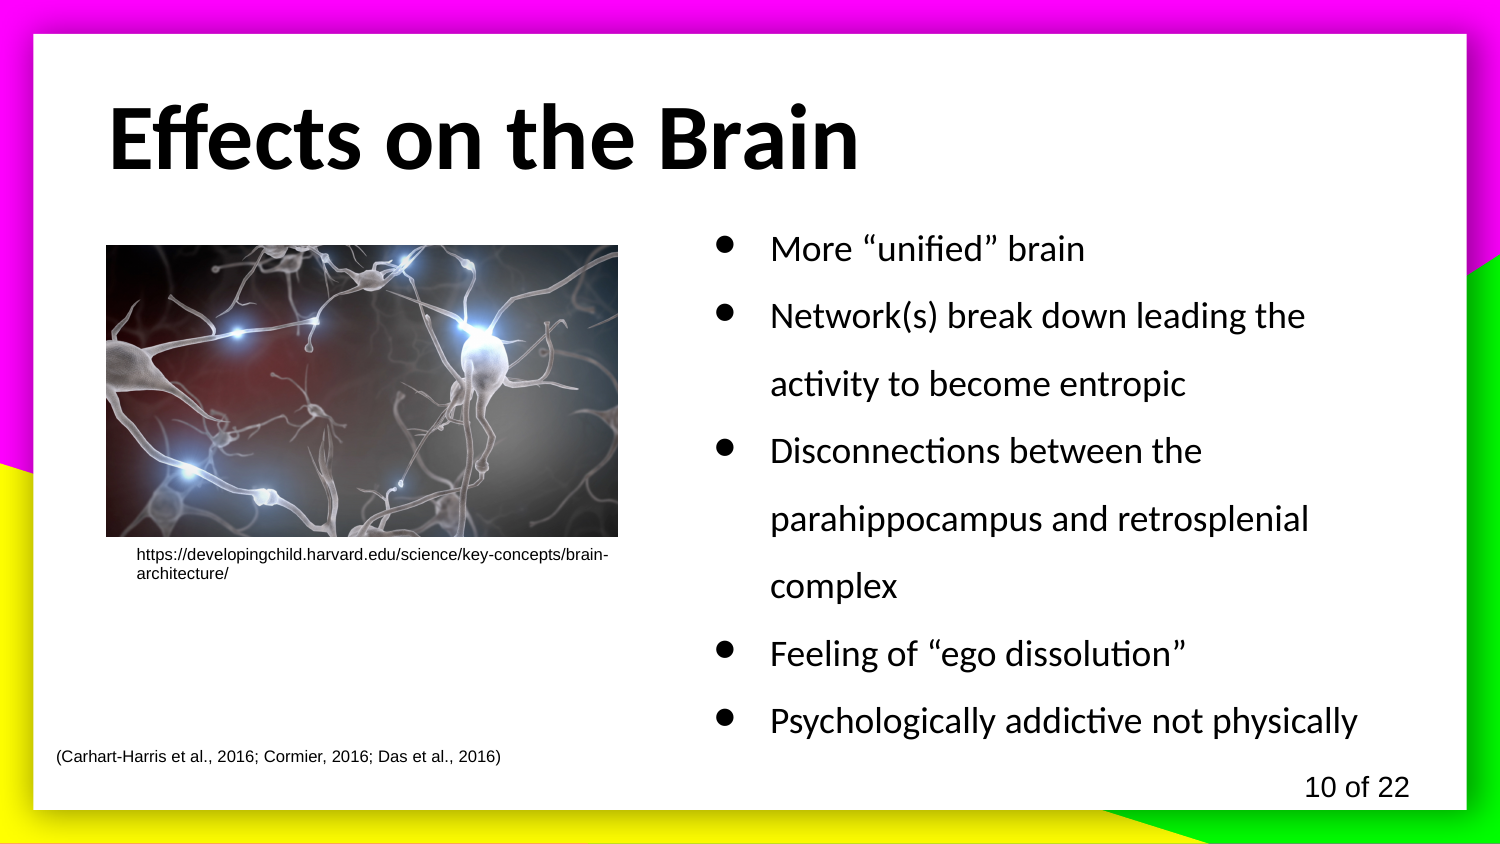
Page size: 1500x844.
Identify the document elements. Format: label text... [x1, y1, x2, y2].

picture [106, 245, 618, 538]
list More “unified” brain Network(s) break down leading the activity to become entropic Disconnections between the parahippocampus and retrosplenial complex Feeling of “ego dissolution” Psychologically addictive not physically [680, 186, 1426, 588]
text_box https://developingchild.harvard.edu/science/key-concepts/brain-architecture/ [121, 528, 633, 588]
text_box 10 of 22 [1289, 760, 1462, 811]
title Effects on the Brain [93, 60, 1326, 217]
text_box (Carhart-Harris et al., 2016; Cormier, 2016; Das et al., 2016) [41, 730, 654, 791]
